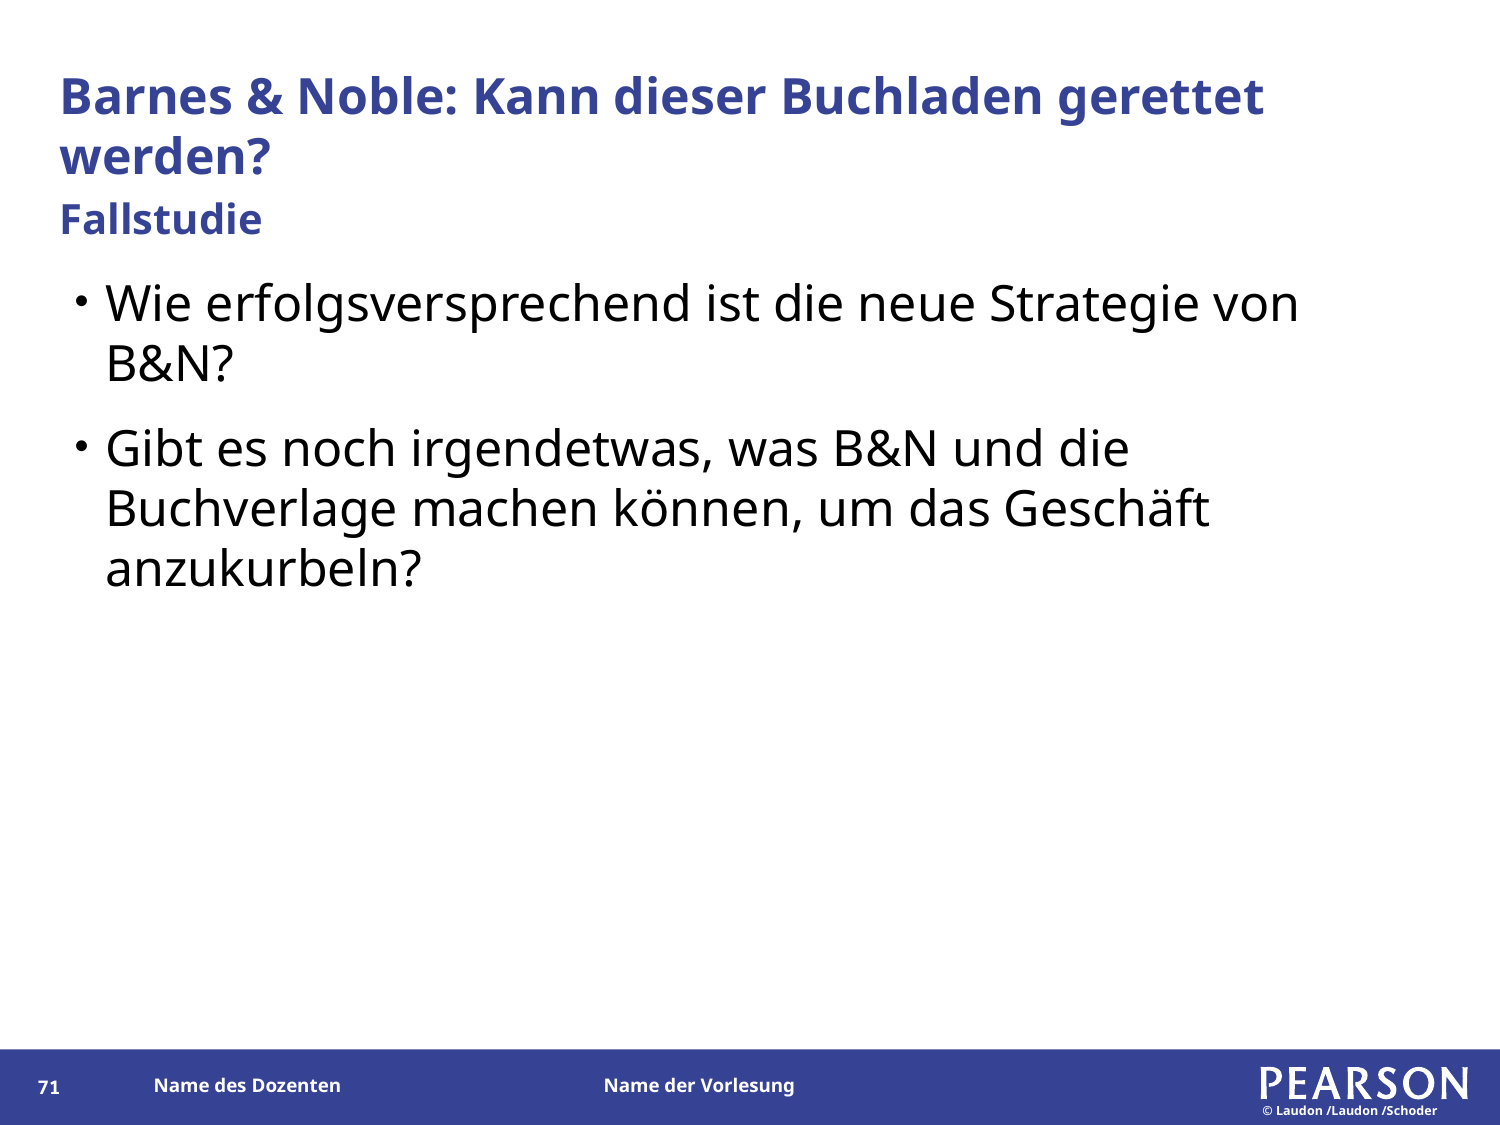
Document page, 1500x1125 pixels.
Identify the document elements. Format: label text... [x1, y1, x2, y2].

slide_number 70 [22, 1067, 136, 1098]
subtitle Fallstudie [59, 192, 1410, 243]
list Wie erfolgsversprechend ist die neue Strategie von B&N? Gibt es noch irgendetwas, was B&N und die Buchverlage machen können, um das Geschäft anzukurbeln? [59, 263, 1410, 1017]
title Barnes & Noble: Kann dieser Buchladen gerettet werden? [59, 64, 1410, 192]
